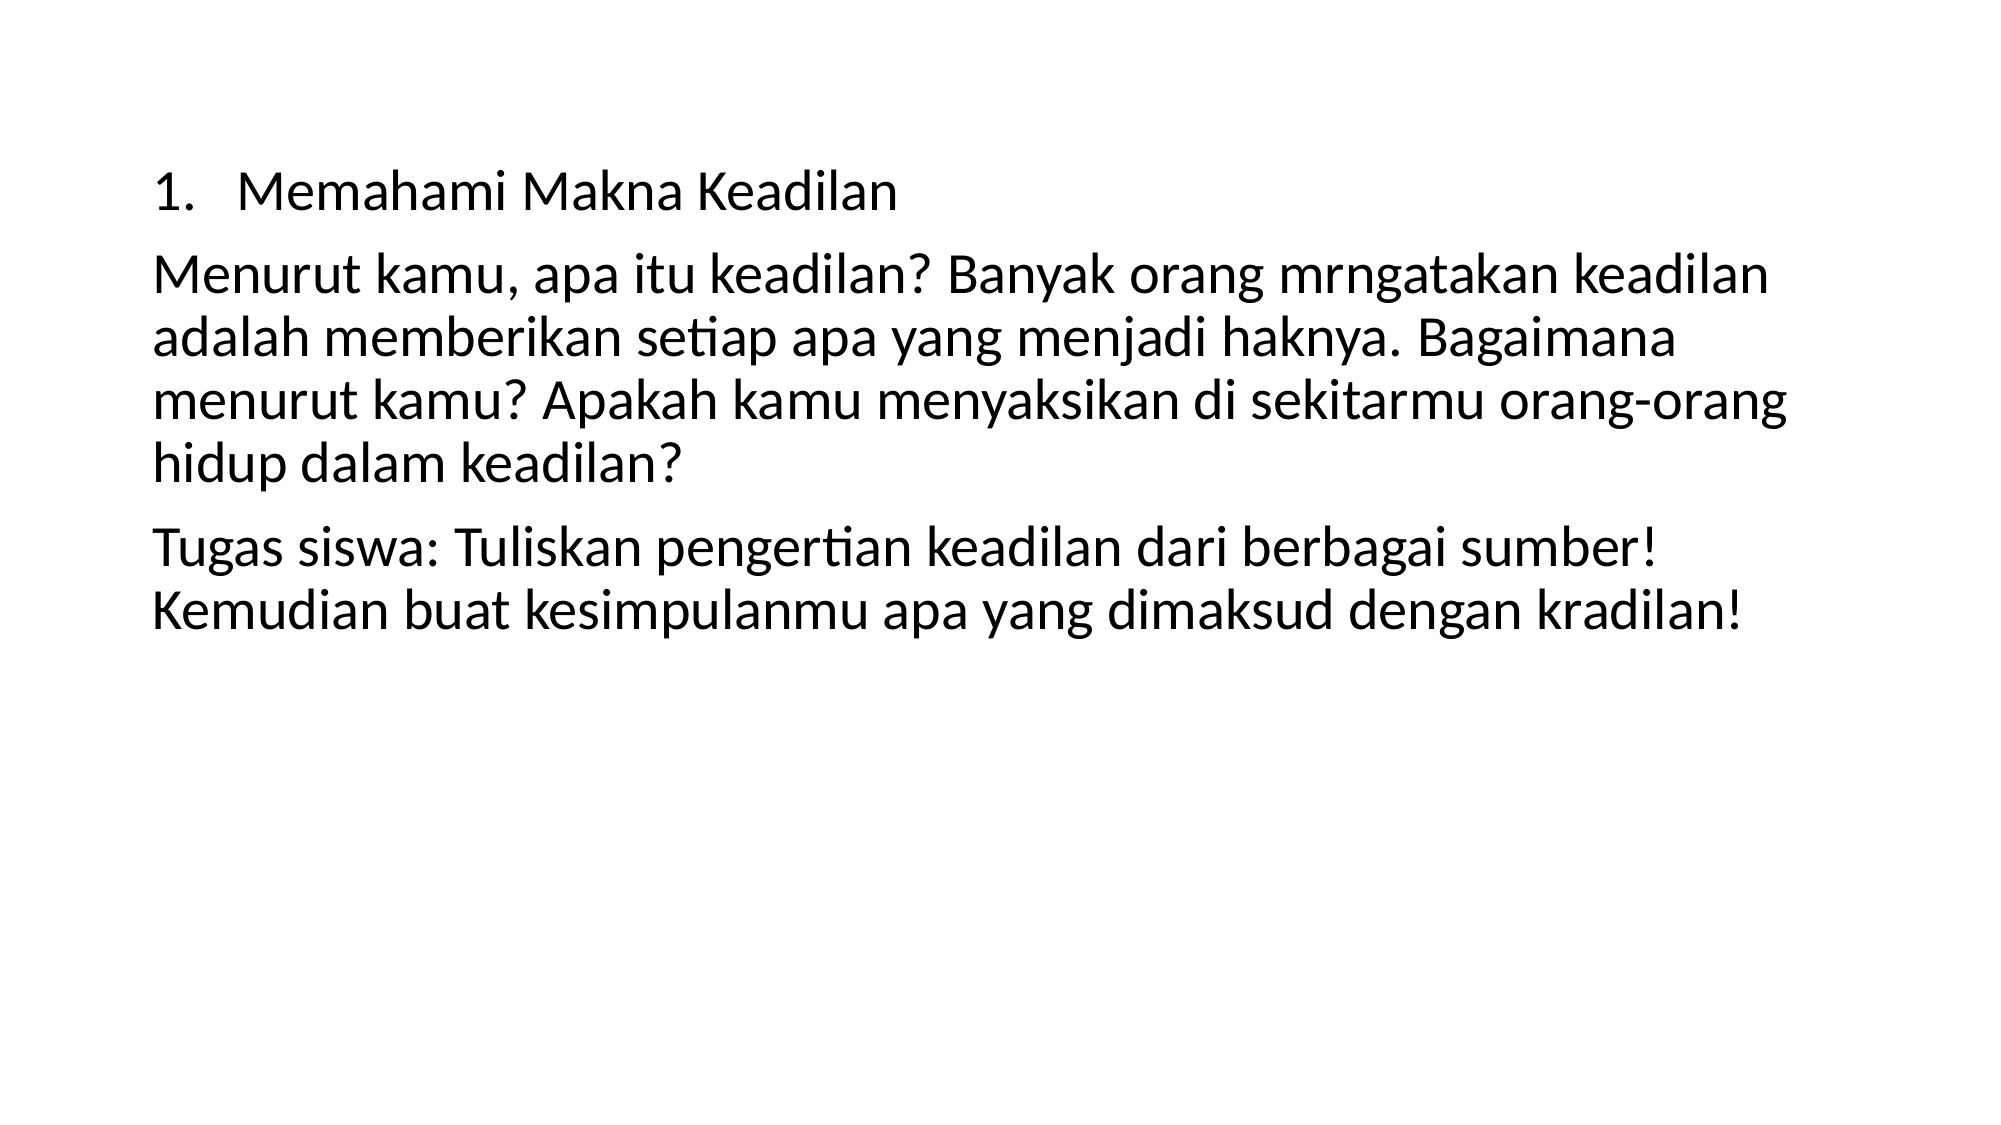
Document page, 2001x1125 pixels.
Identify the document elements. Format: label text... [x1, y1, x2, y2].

list Memahami Makna Keadilan Menurut kamu, apa itu keadilan? Banyak orang mrngatakan keadilan adalah memberikan setiap apa yang menjadi haknya. Bagaimana menurut kamu? Apakah kamu menyaksikan di sekitarmu orang-orang hidup dalam keadilan? Tugas siswa: Tuliskan pengertian keadilan dari berbagai sumber! Kemudian buat kesimpulanmu apa yang dimaksud dengan kradilan! [137, 152, 1863, 1014]
